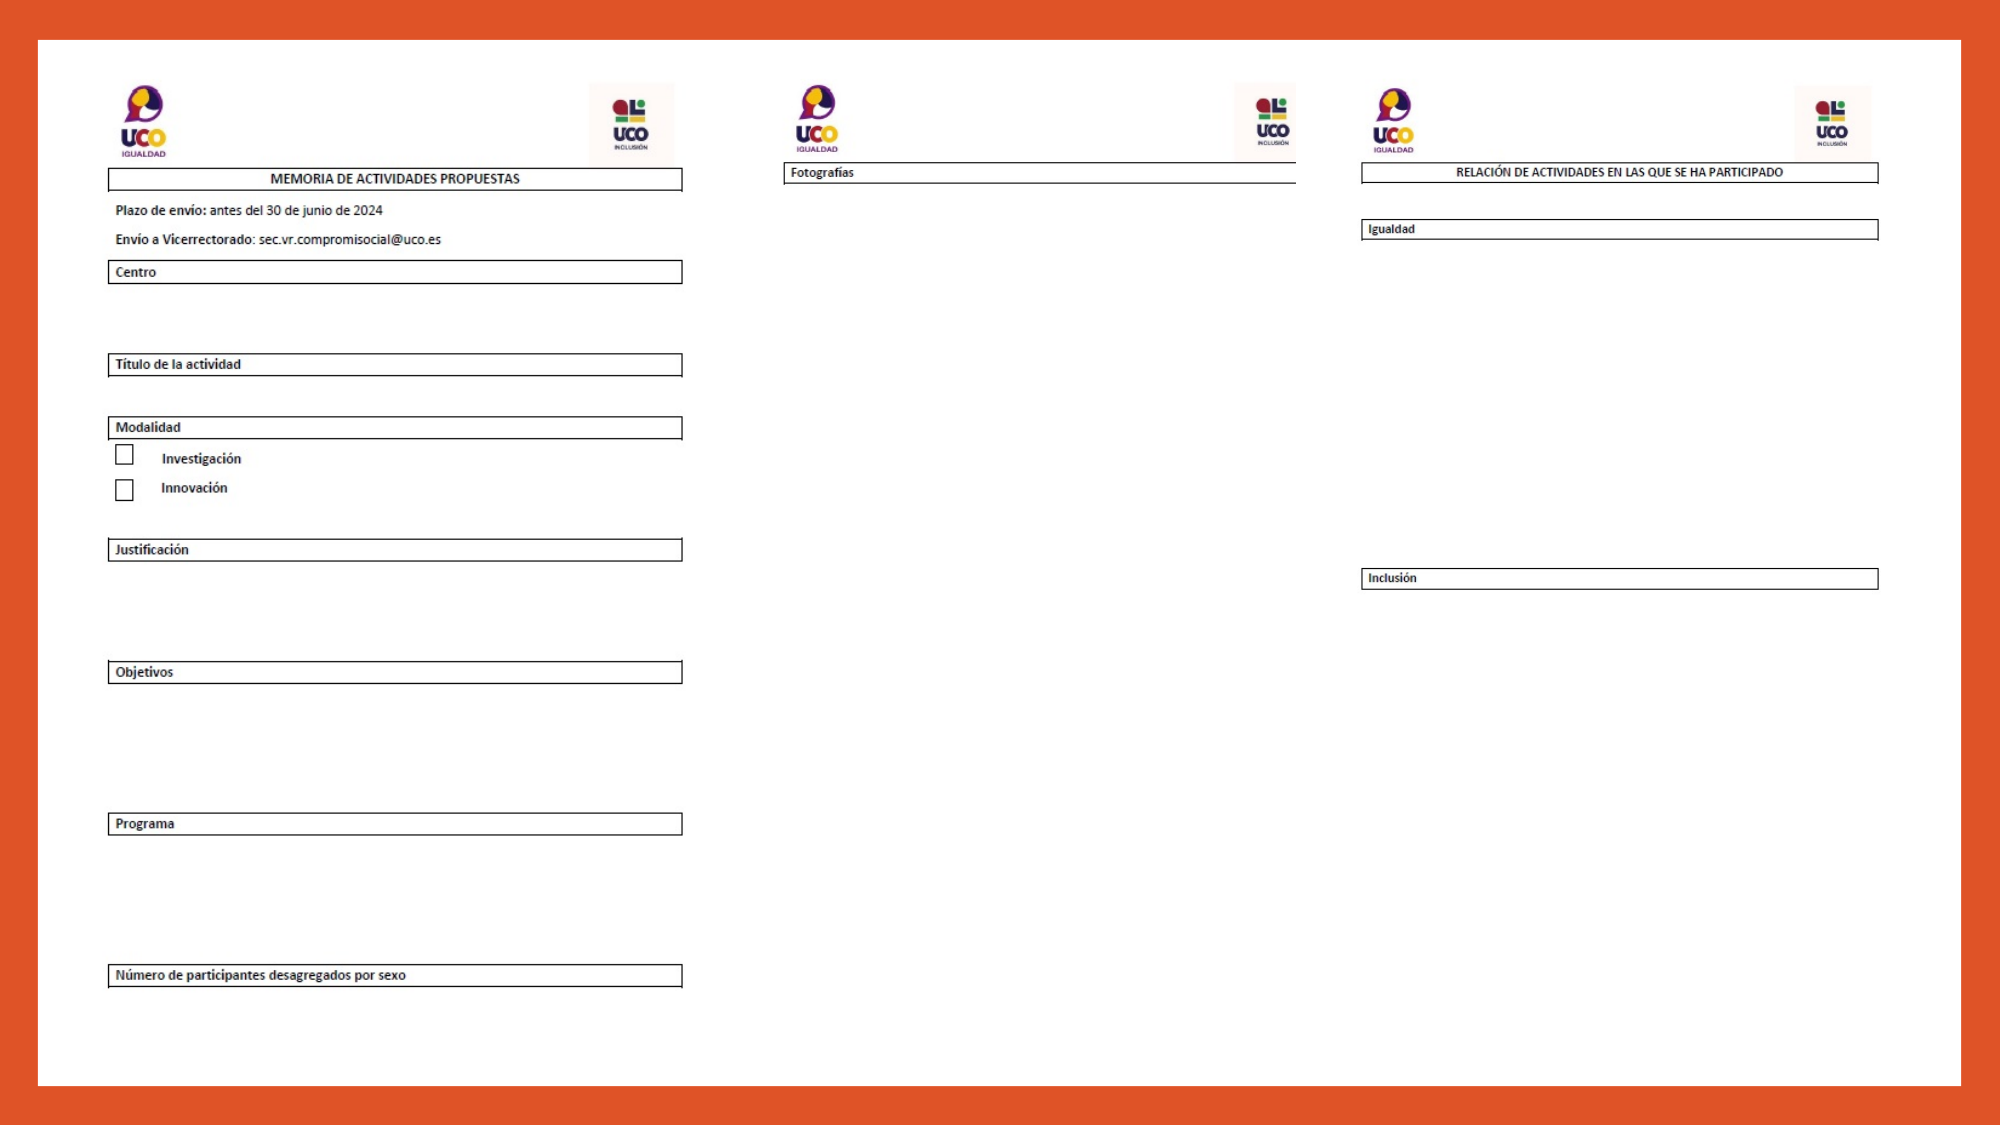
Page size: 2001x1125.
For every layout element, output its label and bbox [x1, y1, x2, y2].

picture [45, 43, 1943, 1073]
